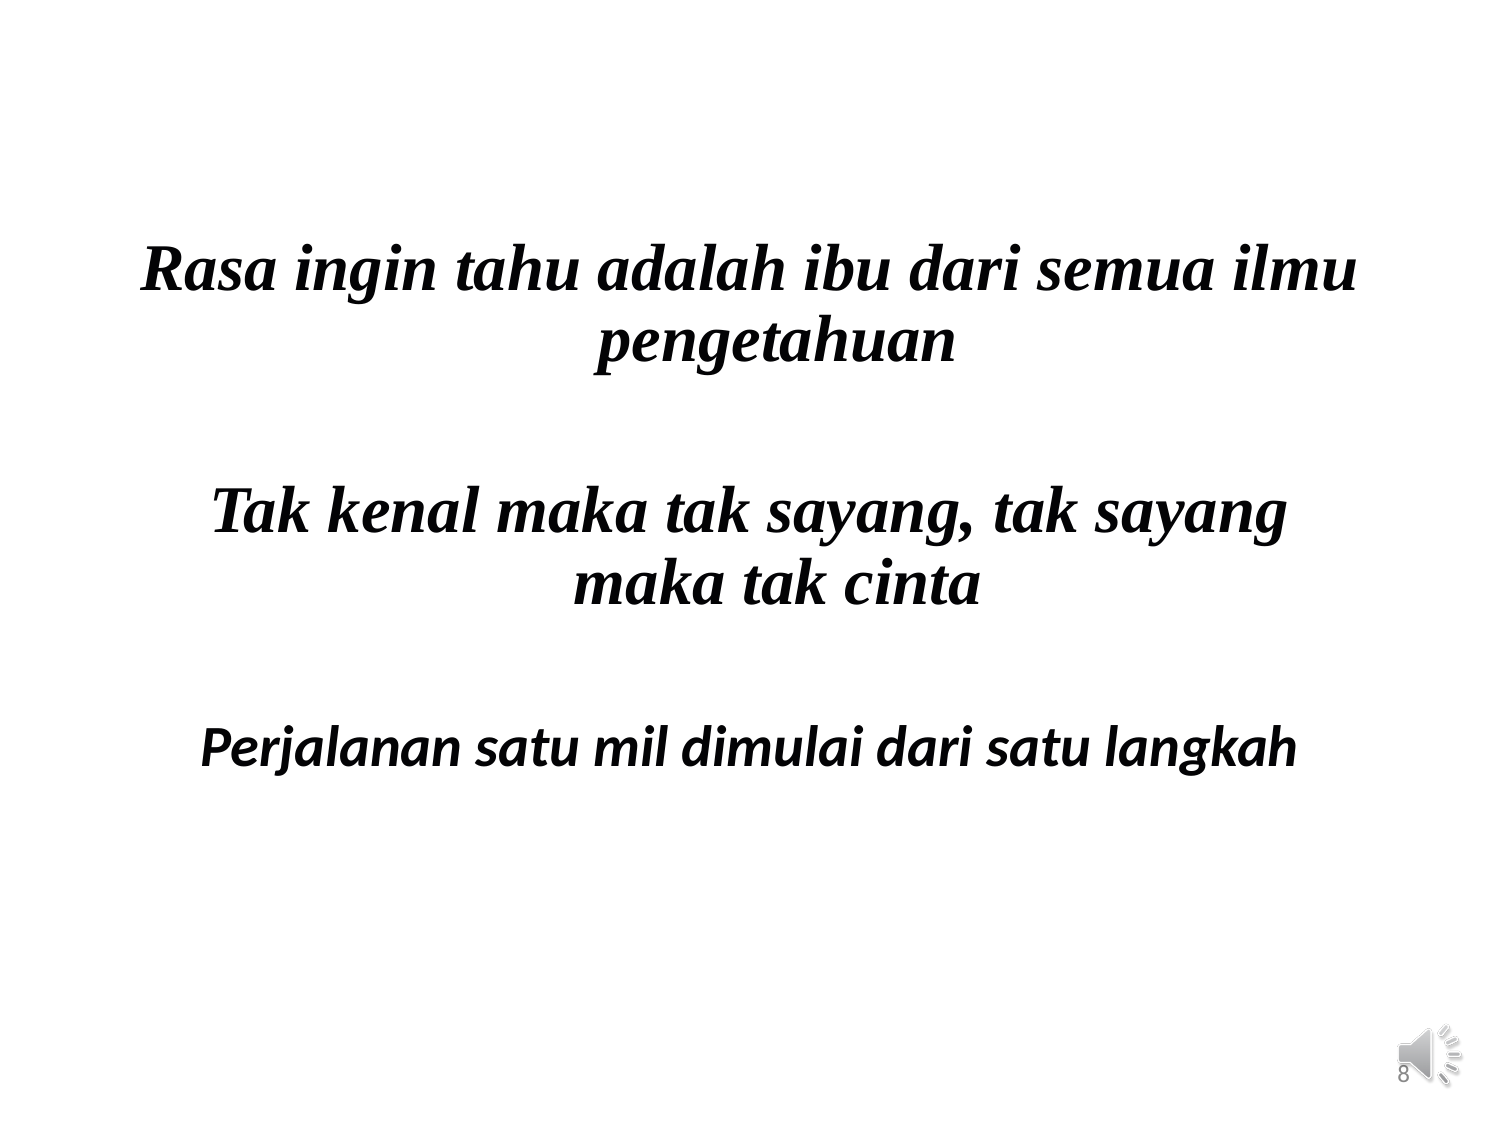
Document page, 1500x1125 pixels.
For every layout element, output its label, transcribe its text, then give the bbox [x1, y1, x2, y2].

slide_number 8 [1074, 1042, 1425, 1103]
list Rasa ingin tahu adalah ibu dari semua ilmu pengetahuan Tak kenal maka tak sayang, tak sayang maka tak cinta Perjalanan satu mil dimulai dari satu langkah [112, 224, 1388, 900]
picture [1397, 1022, 1465, 1090]
